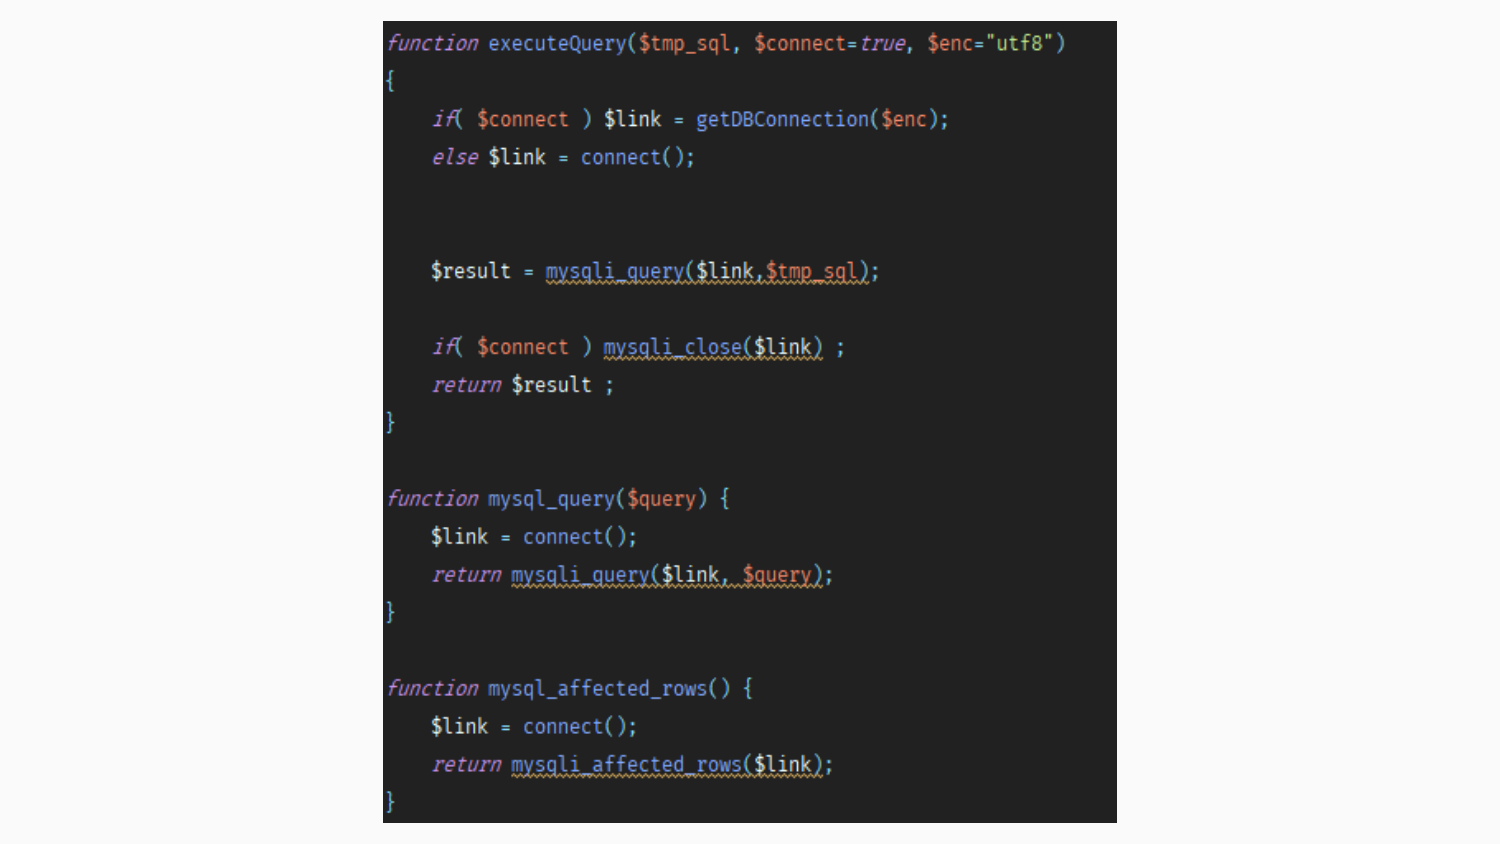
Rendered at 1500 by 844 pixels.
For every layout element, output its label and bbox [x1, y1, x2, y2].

picture [382, 20, 1118, 823]
